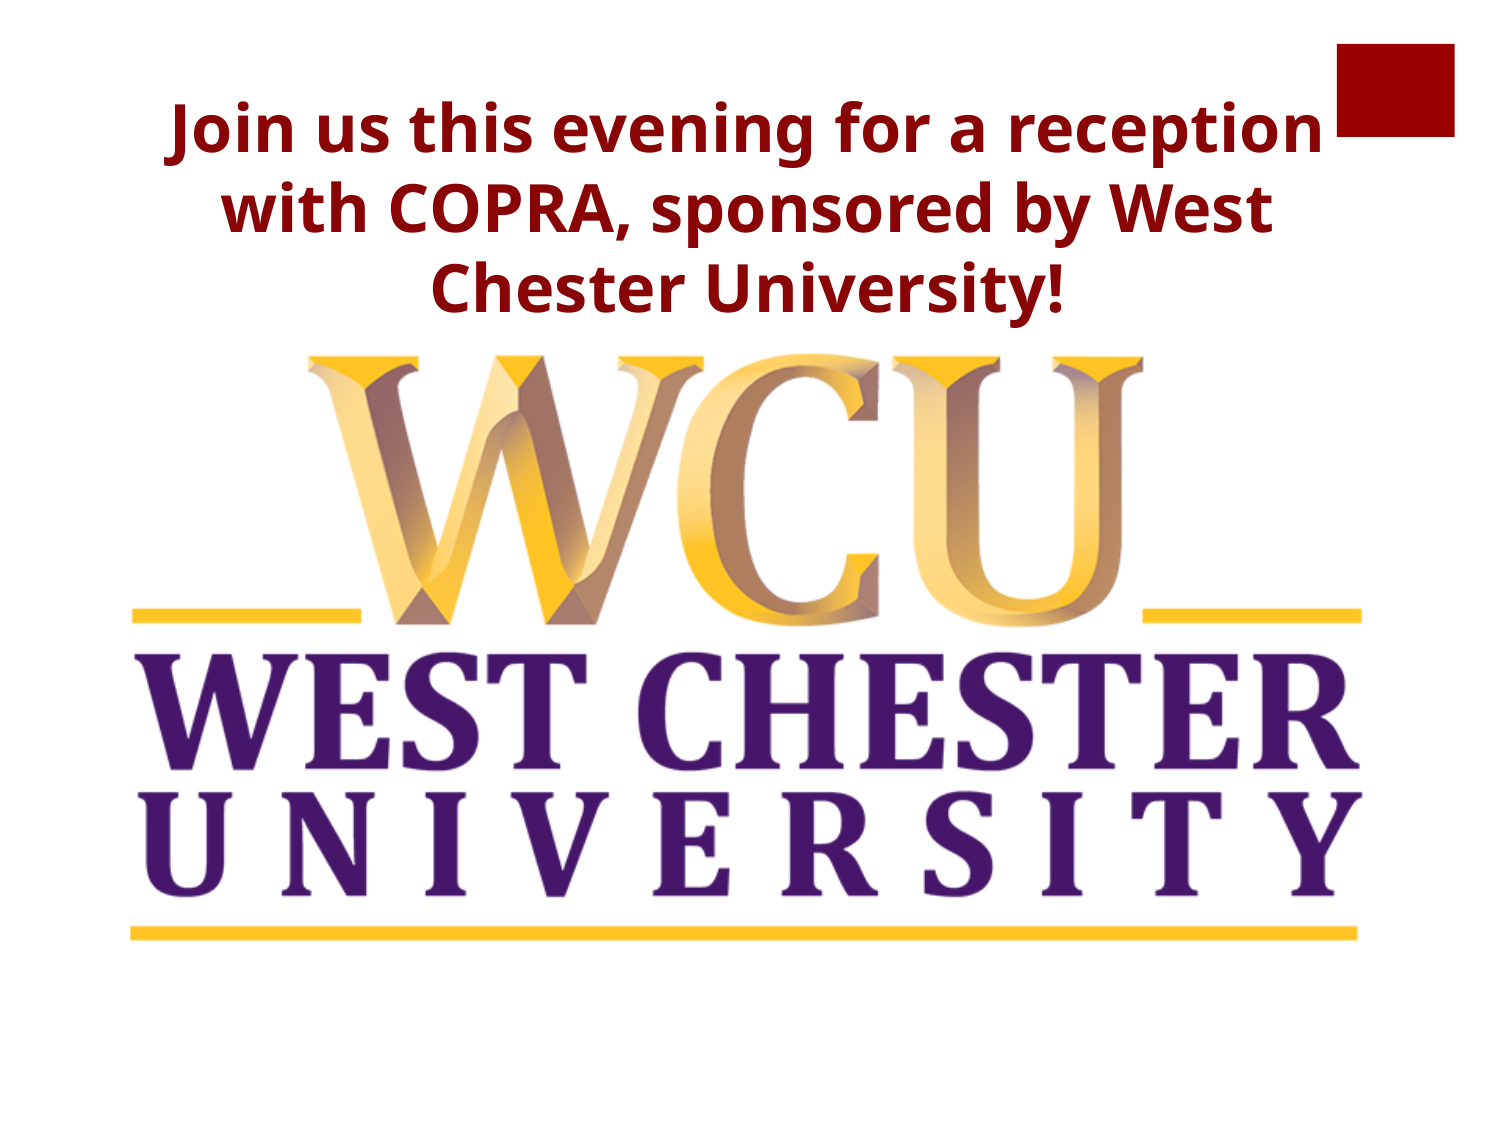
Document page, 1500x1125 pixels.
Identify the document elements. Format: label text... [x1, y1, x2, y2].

picture [99, 324, 1396, 971]
text_box Join us this evening for a reception with COPRA, sponsored by West Chester University! [141, 78, 1354, 324]
